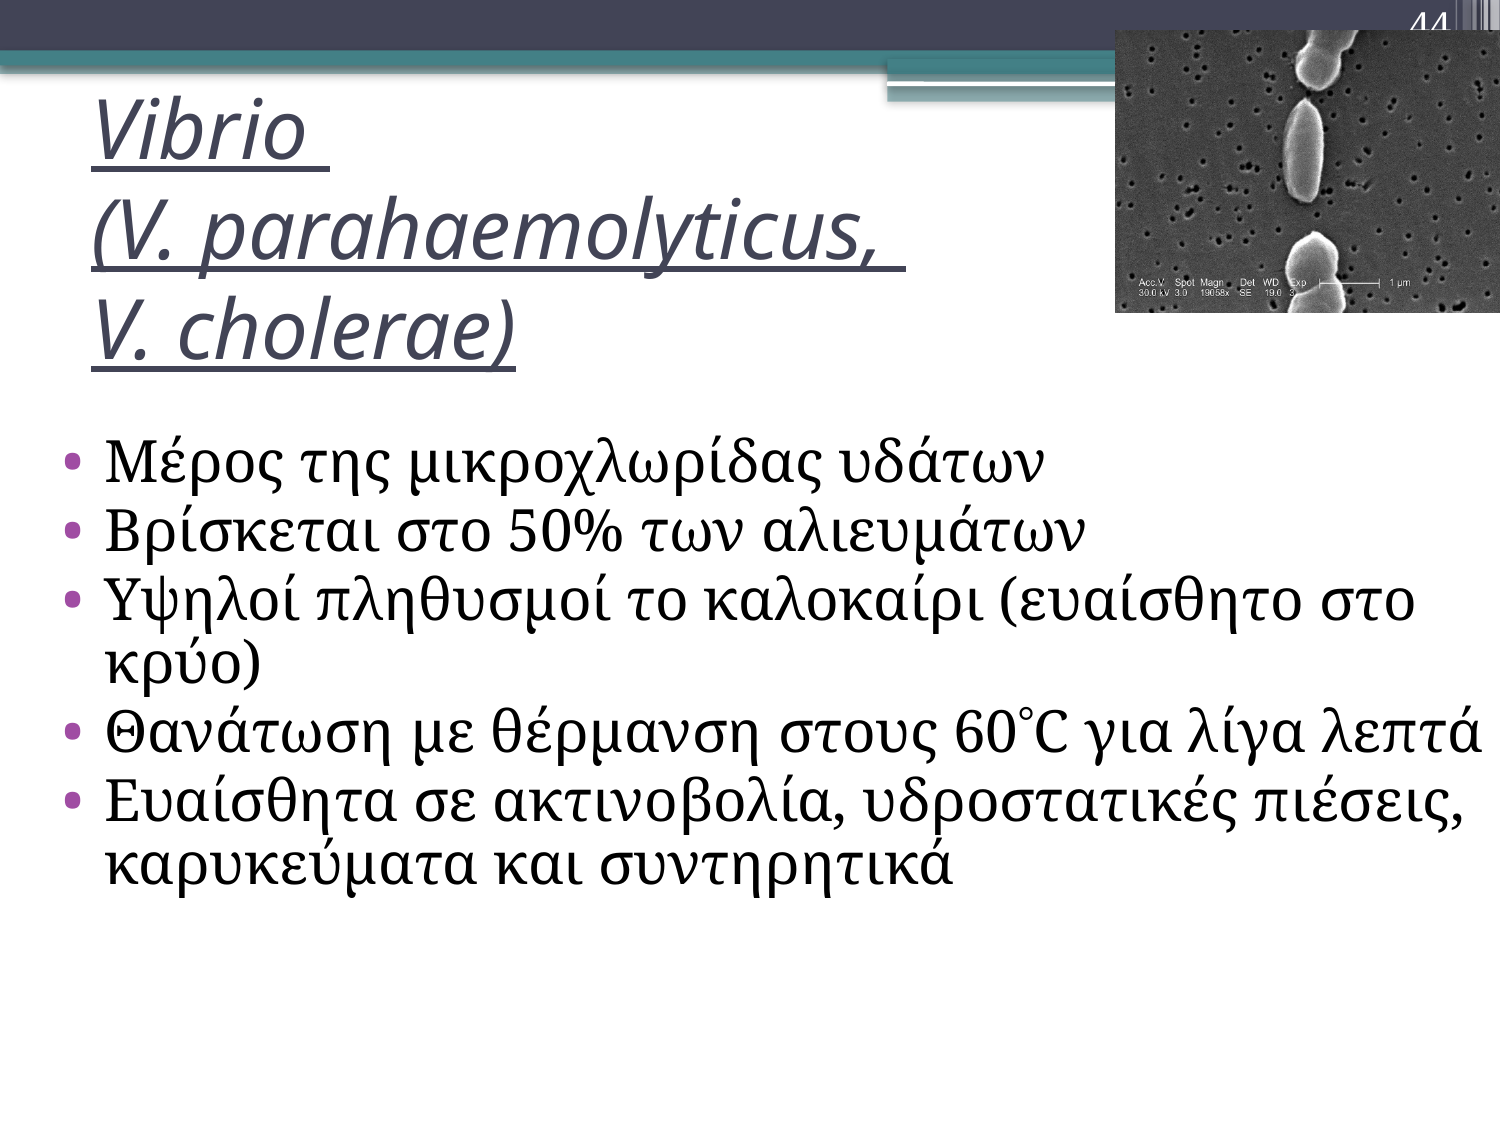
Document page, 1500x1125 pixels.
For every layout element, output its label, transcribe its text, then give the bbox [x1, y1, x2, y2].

title Vibrio (V. parahaemolyticus, V. cholerae) [76, 160, 1108, 293]
picture [1115, 30, 1500, 313]
list Μέρος της μικροχλωρίδας υδάτων Βρίσκεται στο 50% των αλιευμάτων Υψηλοί πληθυσμοί το καλοκαίρι (ευαίσθητο στο κρύο) Θανάτωση με θέρμανση στους 60C για λίγα λεπτά Ευαίσθητα σε ακτινοβολία, υδροστατικές πιέσεις, καρυκεύματα και συντηρητικά [29, 373, 1500, 1125]
slide_number 44 [1341, 0, 1466, 27]
